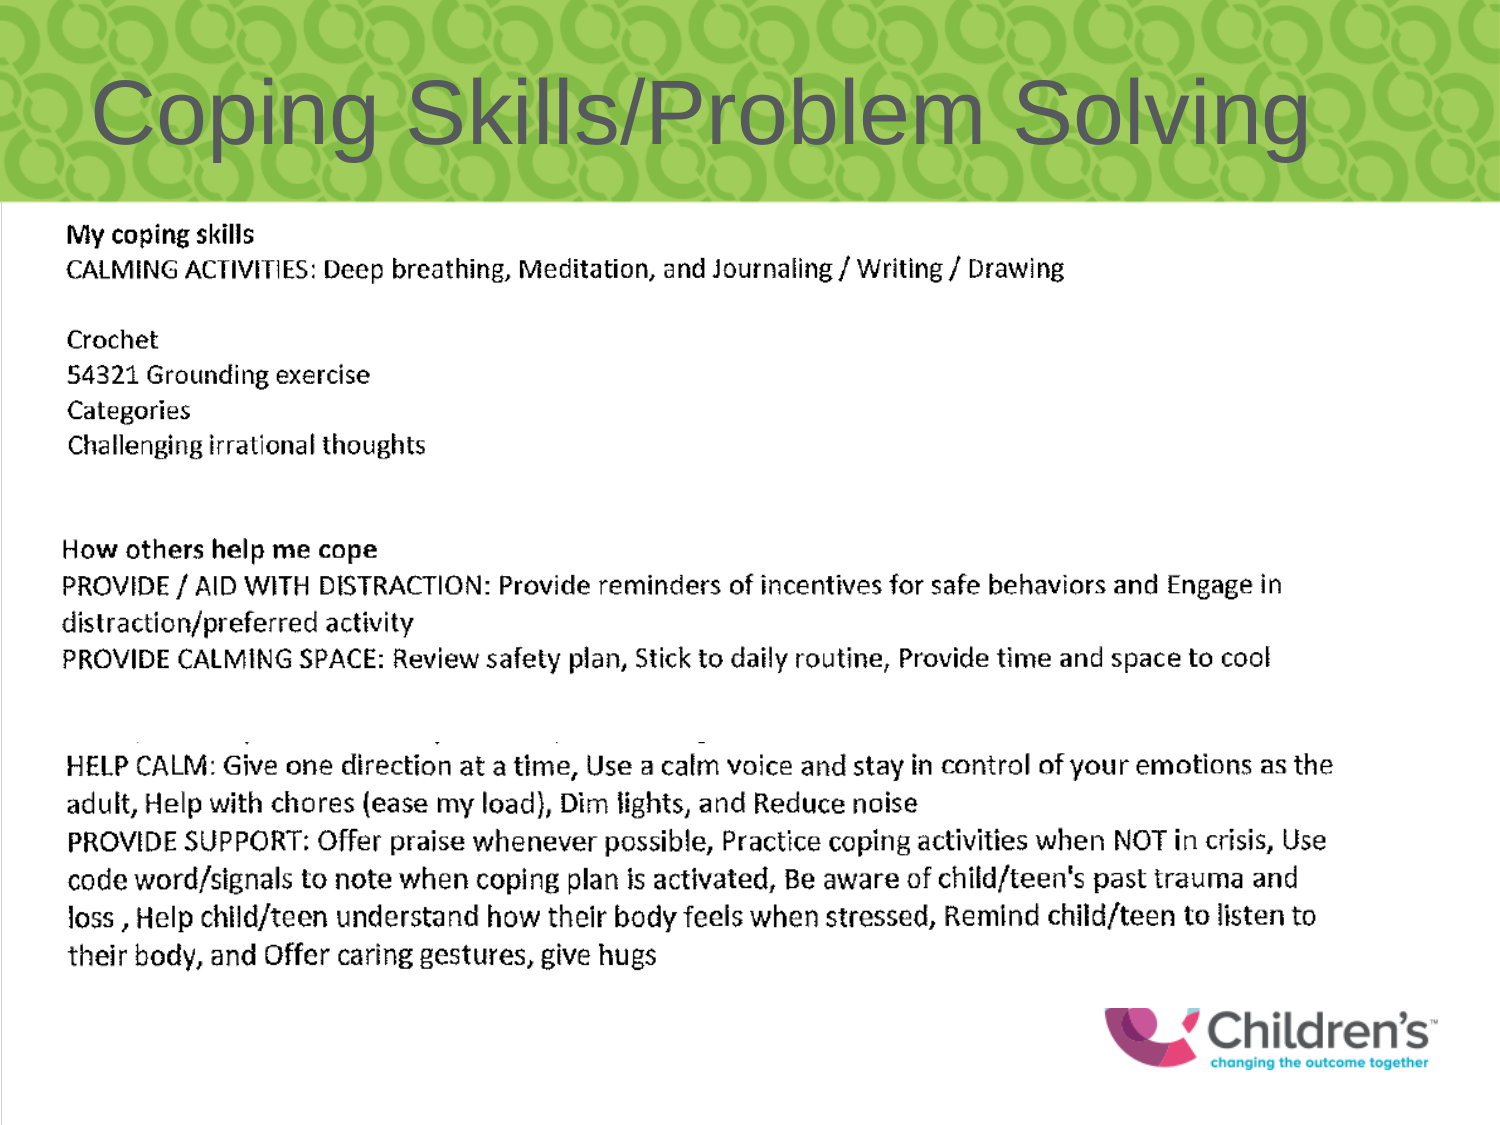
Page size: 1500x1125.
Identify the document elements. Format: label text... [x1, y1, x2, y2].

title Coping Skills/Problem Solving [75, 45, 1425, 233]
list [49, 509, 1304, 741]
picture [0, 0, 1500, 1125]
